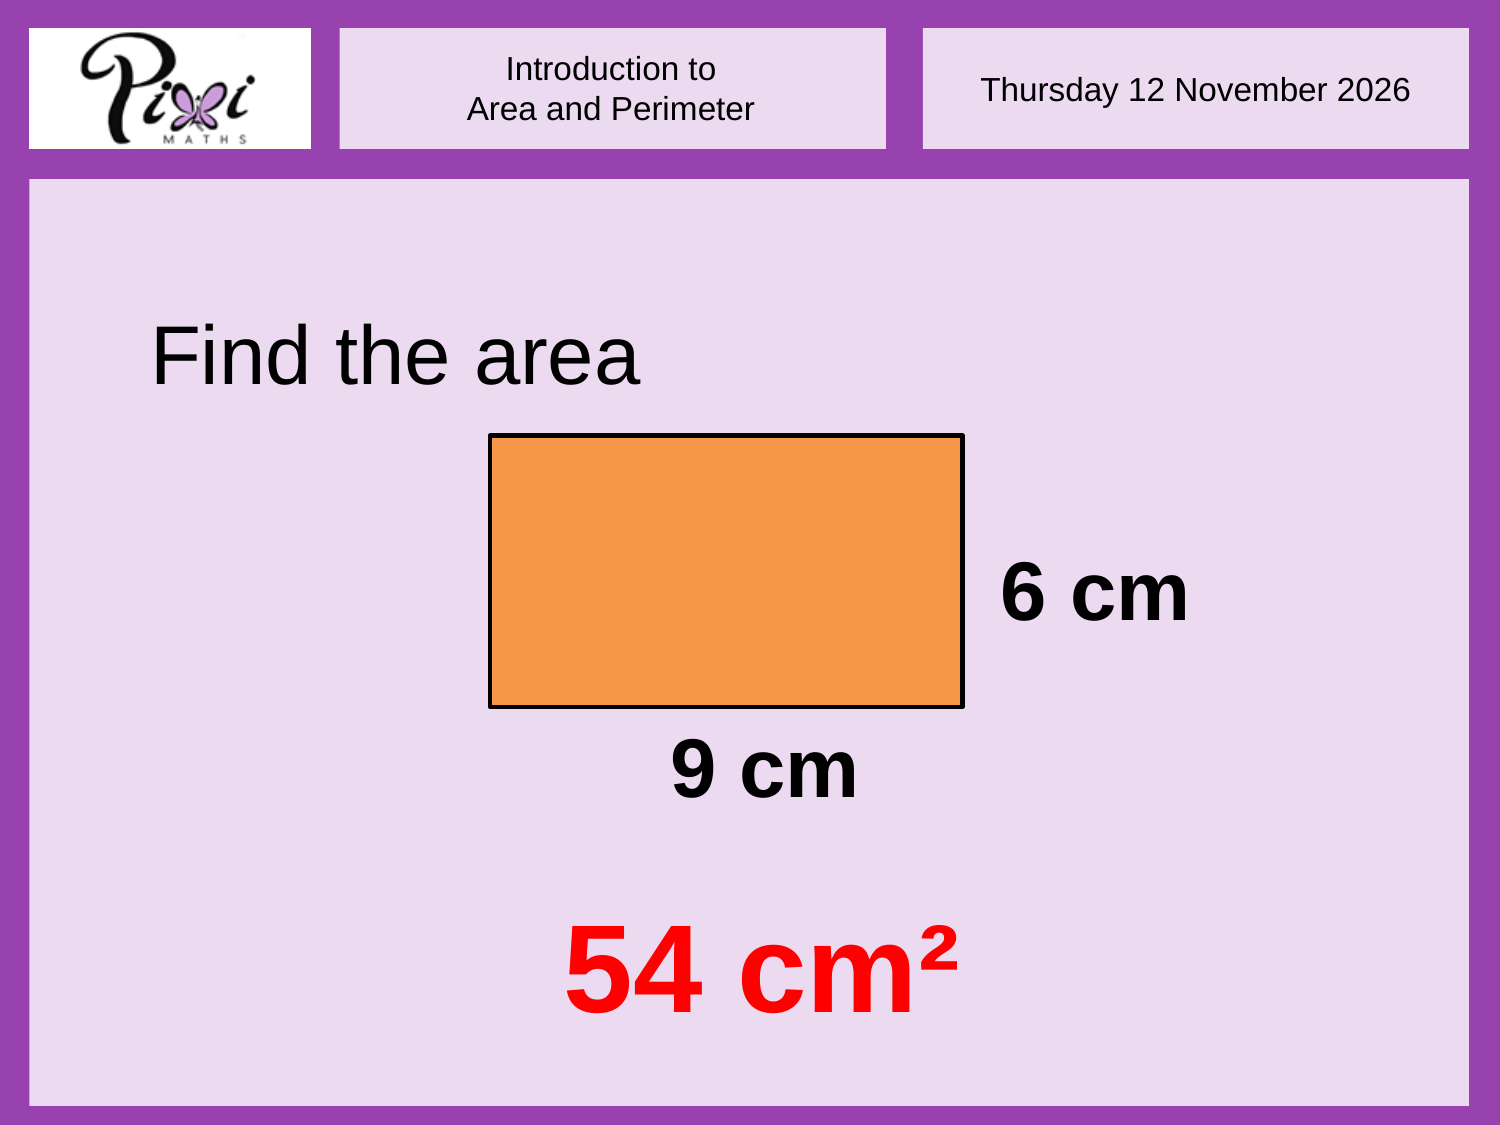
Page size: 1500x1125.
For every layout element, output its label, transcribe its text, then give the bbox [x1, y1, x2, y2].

text_box 9 cm [655, 707, 904, 822]
text_box [488, 433, 965, 709]
picture [0, 0, 1500, 1125]
text_box 54 cm² [549, 880, 1069, 1045]
text_box 6 cm [986, 529, 1223, 645]
text_box Find the area [135, 293, 845, 409]
